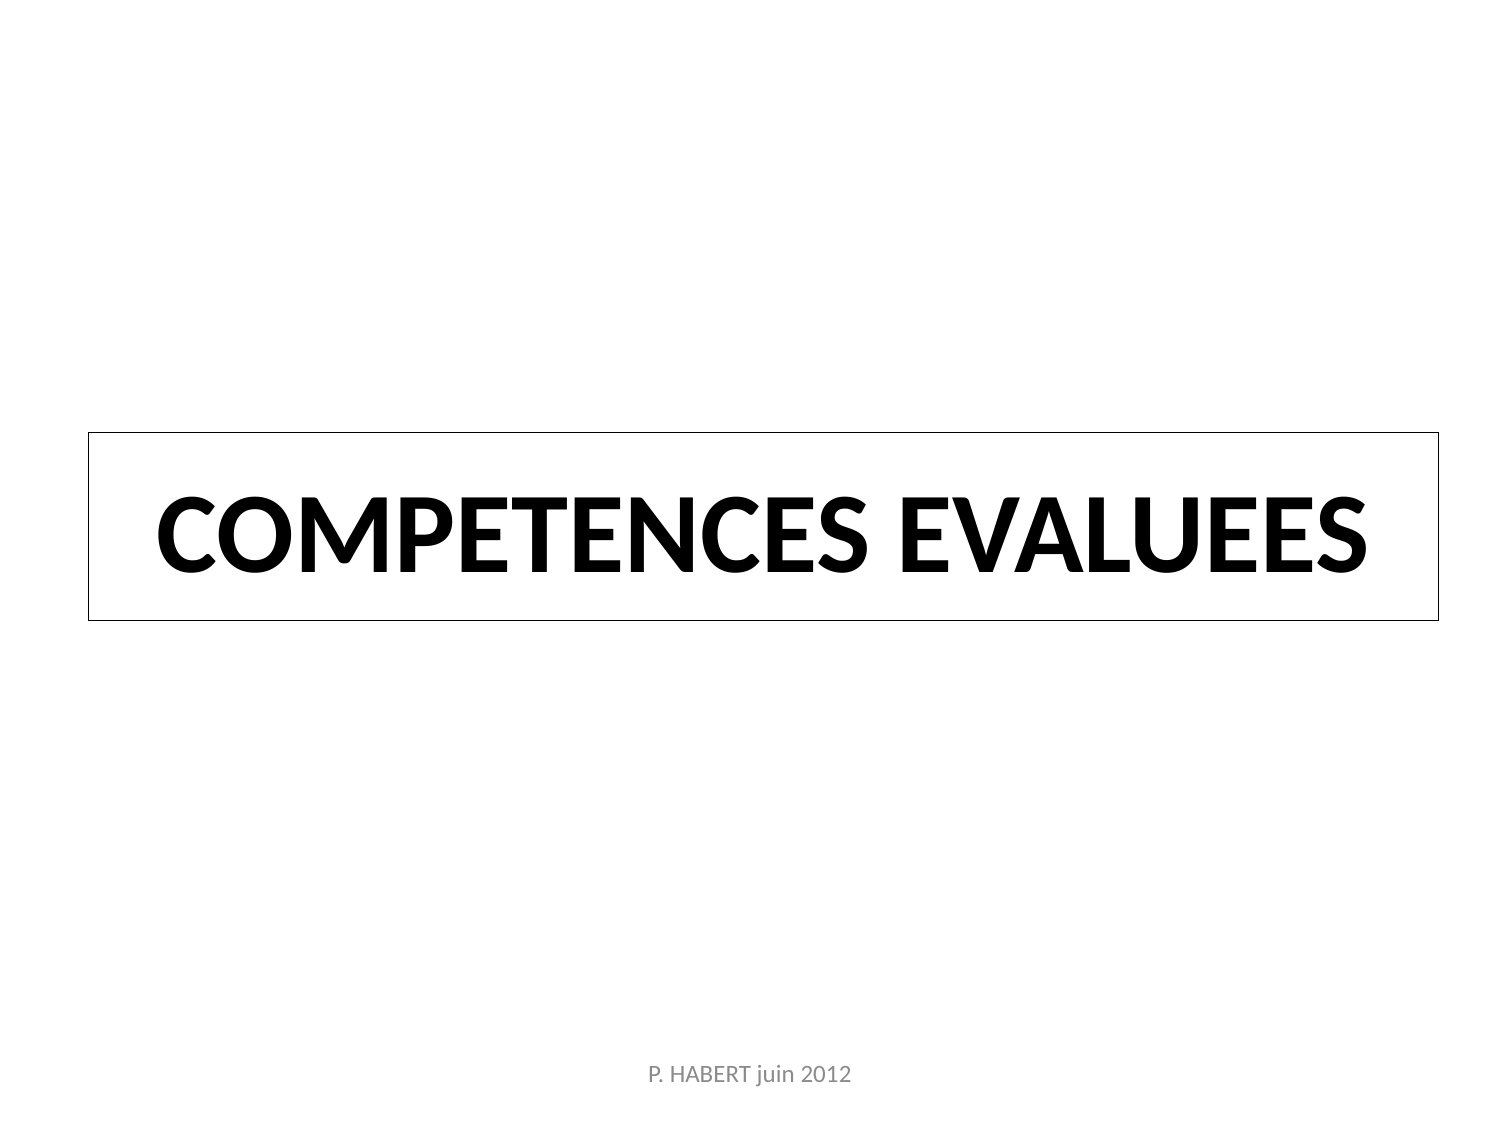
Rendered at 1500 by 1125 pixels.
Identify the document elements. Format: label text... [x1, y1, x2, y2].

footer P. HABERT juin 2012 [512, 1042, 988, 1103]
title COMPETENCES EVALUEES [88, 432, 1439, 621]
